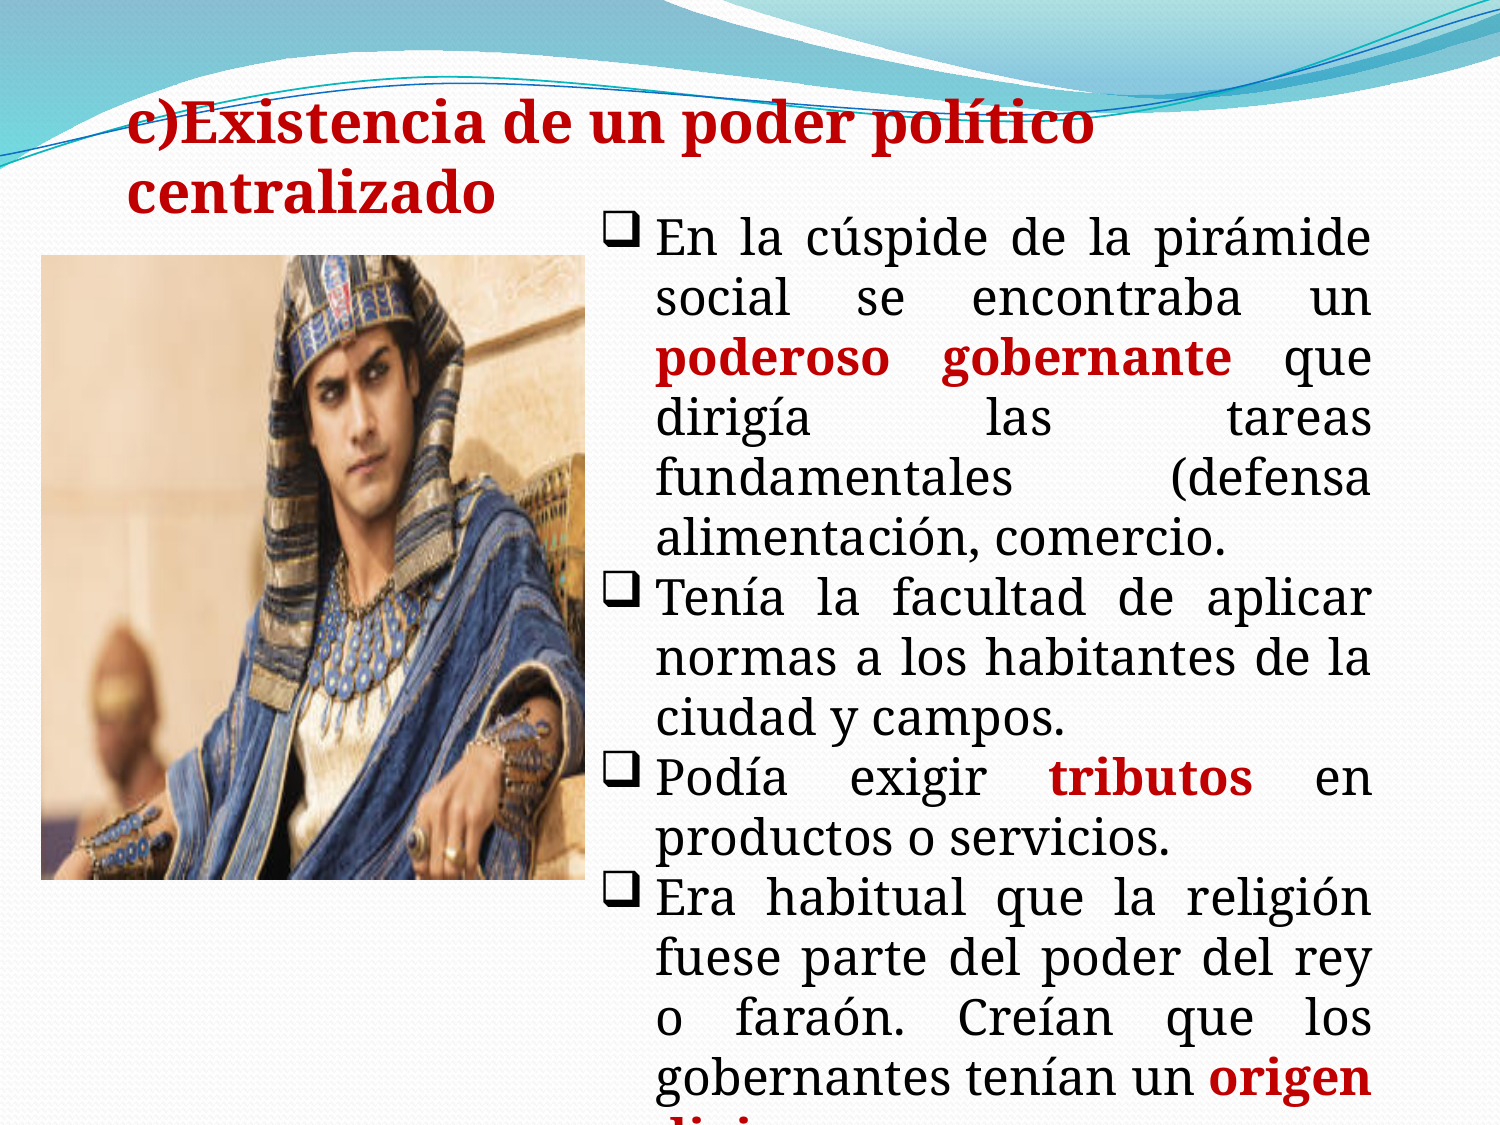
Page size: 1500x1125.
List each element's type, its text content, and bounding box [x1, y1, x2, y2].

text_box c)Existencia de un poder político centralizado [112, 78, 1439, 233]
picture [41, 255, 585, 881]
text_box En la cúspide de la pirámide social se encontraba un poderoso gobernante que dirigía las tareas fundamentales (defensa alimentación, comercio. Tenía la facultad de aplicar normas a los habitantes de la ciudad y campos. Podía exigir tributos en productos o servicios. Era habitual que la religión fuese parte del poder del rey o faraón. Creían que los gobernantes tenían un origen divino. [584, 197, 1388, 1125]
